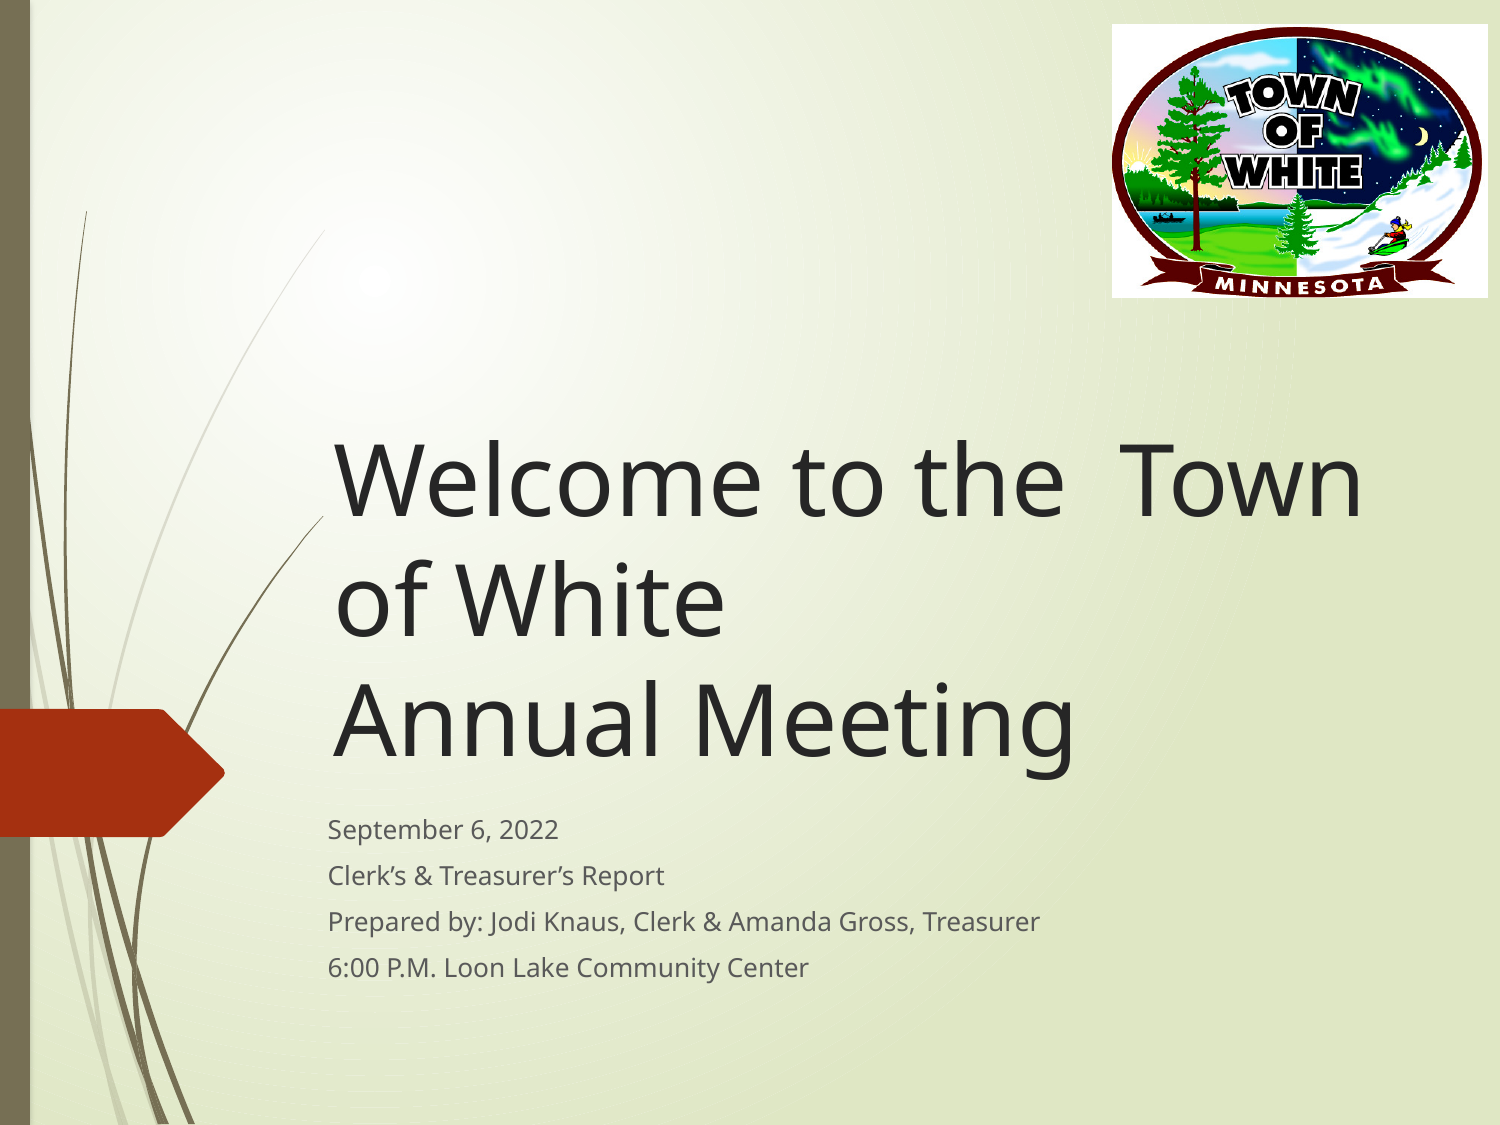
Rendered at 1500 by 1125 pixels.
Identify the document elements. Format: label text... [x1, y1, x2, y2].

title Welcome to the Town of White Annual Meeting [318, 412, 1425, 784]
subtitle September 6, 2022 Clerk’s & Treasurer’s Report Prepared by: Jodi Knaus, Clerk & Amanda Gross, Treasurer 6:00 P.M. Loon Lake Community Center [312, 805, 1396, 991]
picture [1112, 24, 1488, 299]
